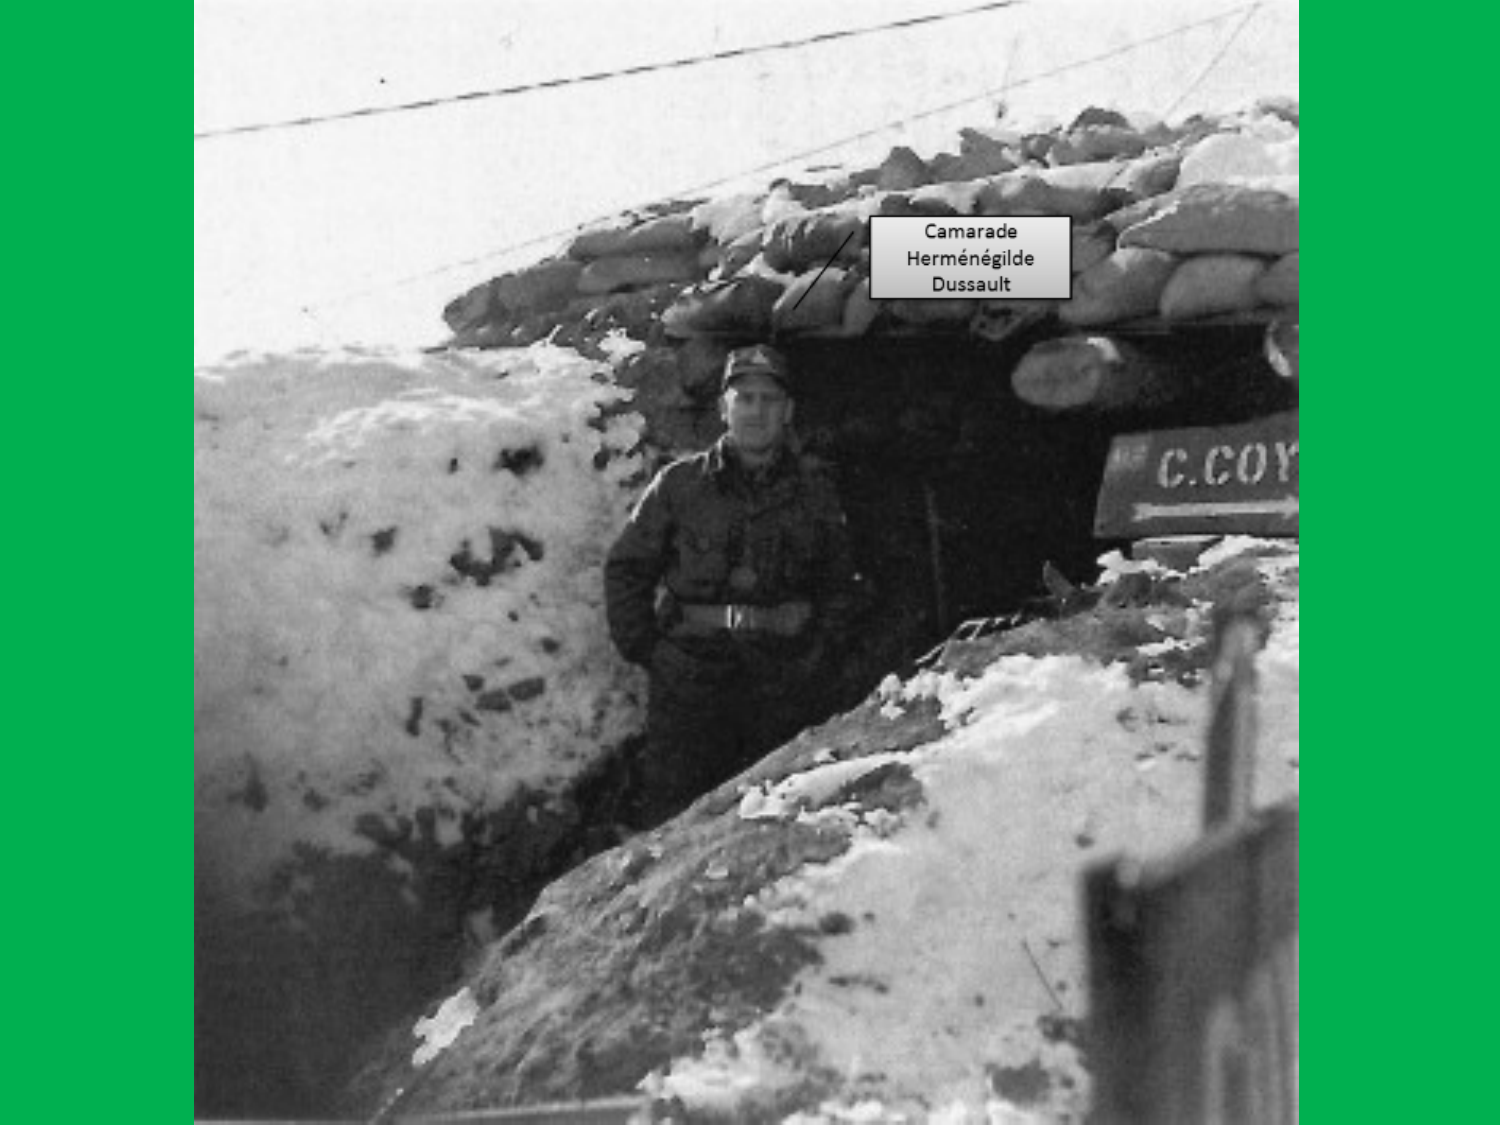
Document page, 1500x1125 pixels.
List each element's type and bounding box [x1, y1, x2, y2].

picture [194, 0, 1300, 1125]
